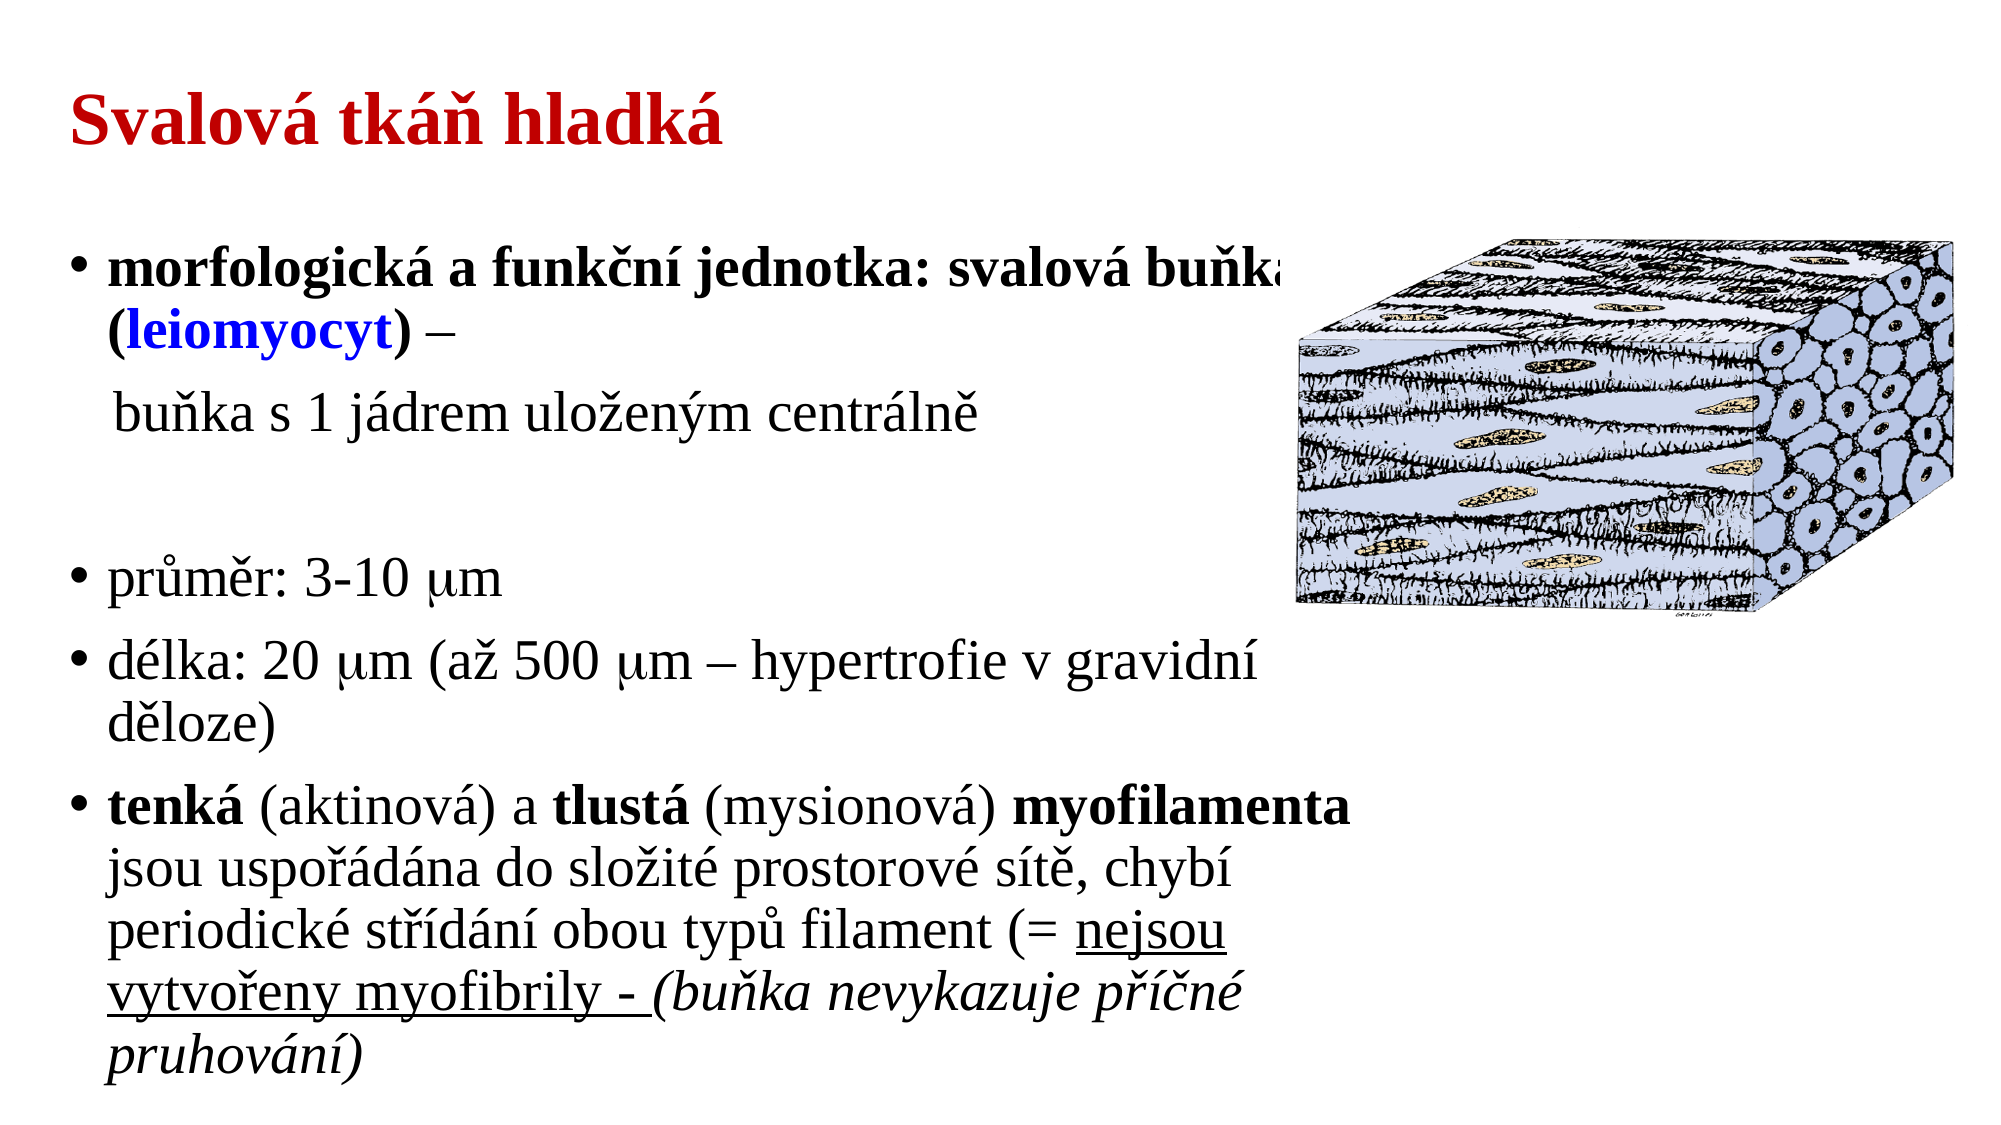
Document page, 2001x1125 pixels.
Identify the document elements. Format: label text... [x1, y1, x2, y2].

list morfologická a funkční jednotka: svalová buňka (leiomyocyt) – buňka s 1 jádrem uloženým centrálně průměr: 3-10 m délka: 20 m (až 500 m – hypertrofie v gravidní děloze) tenká (aktinová) a tlustá (mysionová) myofilamenta jsou uspořádána do složité prostorové sítě, chybí periodické střídání obou typů filament (= nejsou vytvořeny myofibrily - (buňka nevykazuje příčné pruhování) [54, 228, 1405, 1095]
title Svalová tkáň hladká [54, 11, 1780, 228]
picture [1279, 224, 1968, 626]
